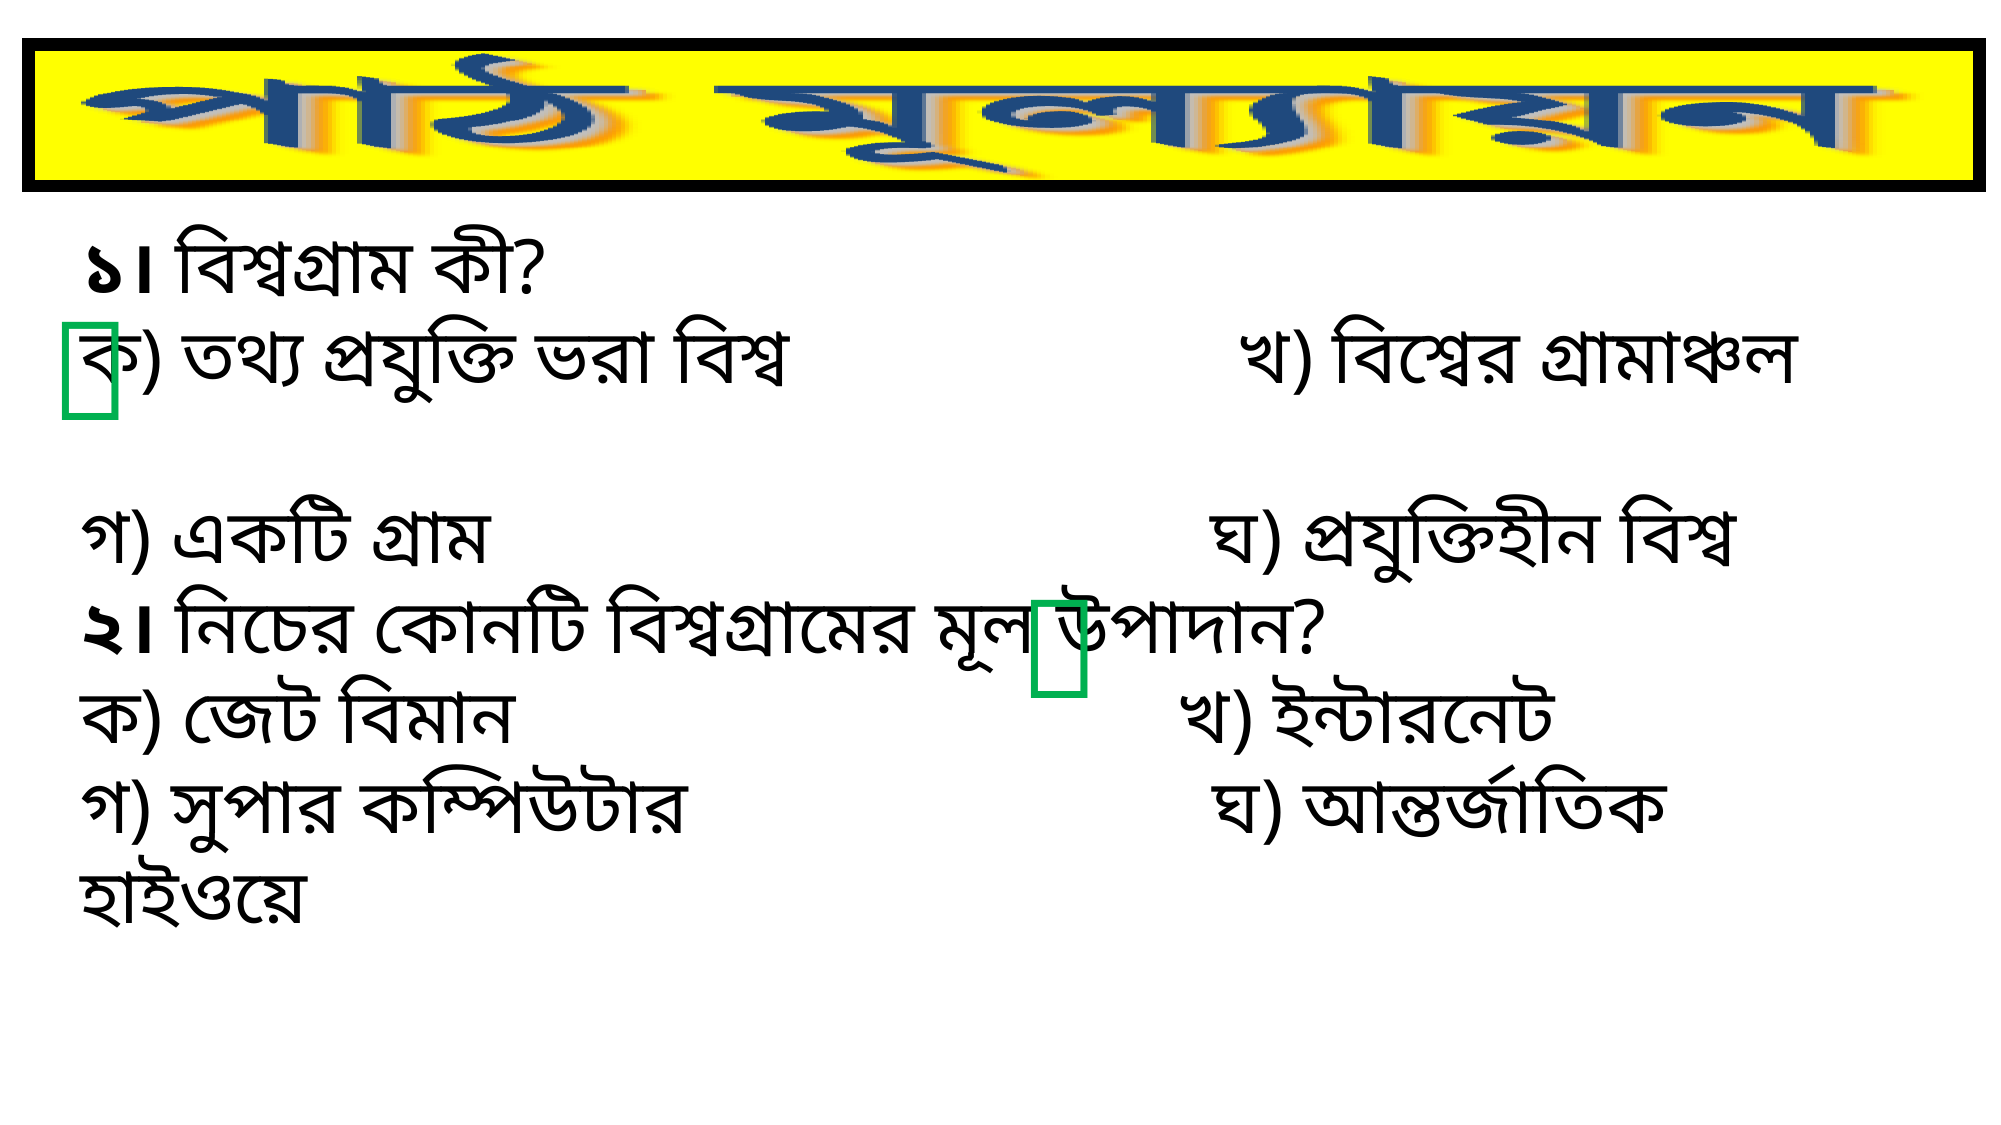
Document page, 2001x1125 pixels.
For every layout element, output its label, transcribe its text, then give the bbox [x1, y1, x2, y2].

text_box ১। বিশ্বগ্রাম কী? ক) তথ্য প্রযুক্তি ভরা বিশ্ব খ) বিশ্বের গ্রামাঞ্চল গ) একটি গ্রাম ঘ) প্রযুক্তিহীন বিশ্ব ২। নিচের কোনটি বিশ্বগ্রামের মূল উপাদান? ক) জেট বিমান খ) ইন্টারনেট গ) সুপার কম্পিউটার ঘ) আন্তর্জাতিক হাইওয়ে [65, 211, 1893, 1125]
picture [34, 50, 1974, 180]
text_box  [34, 275, 135, 456]
text_box  [1003, 553, 1104, 733]
